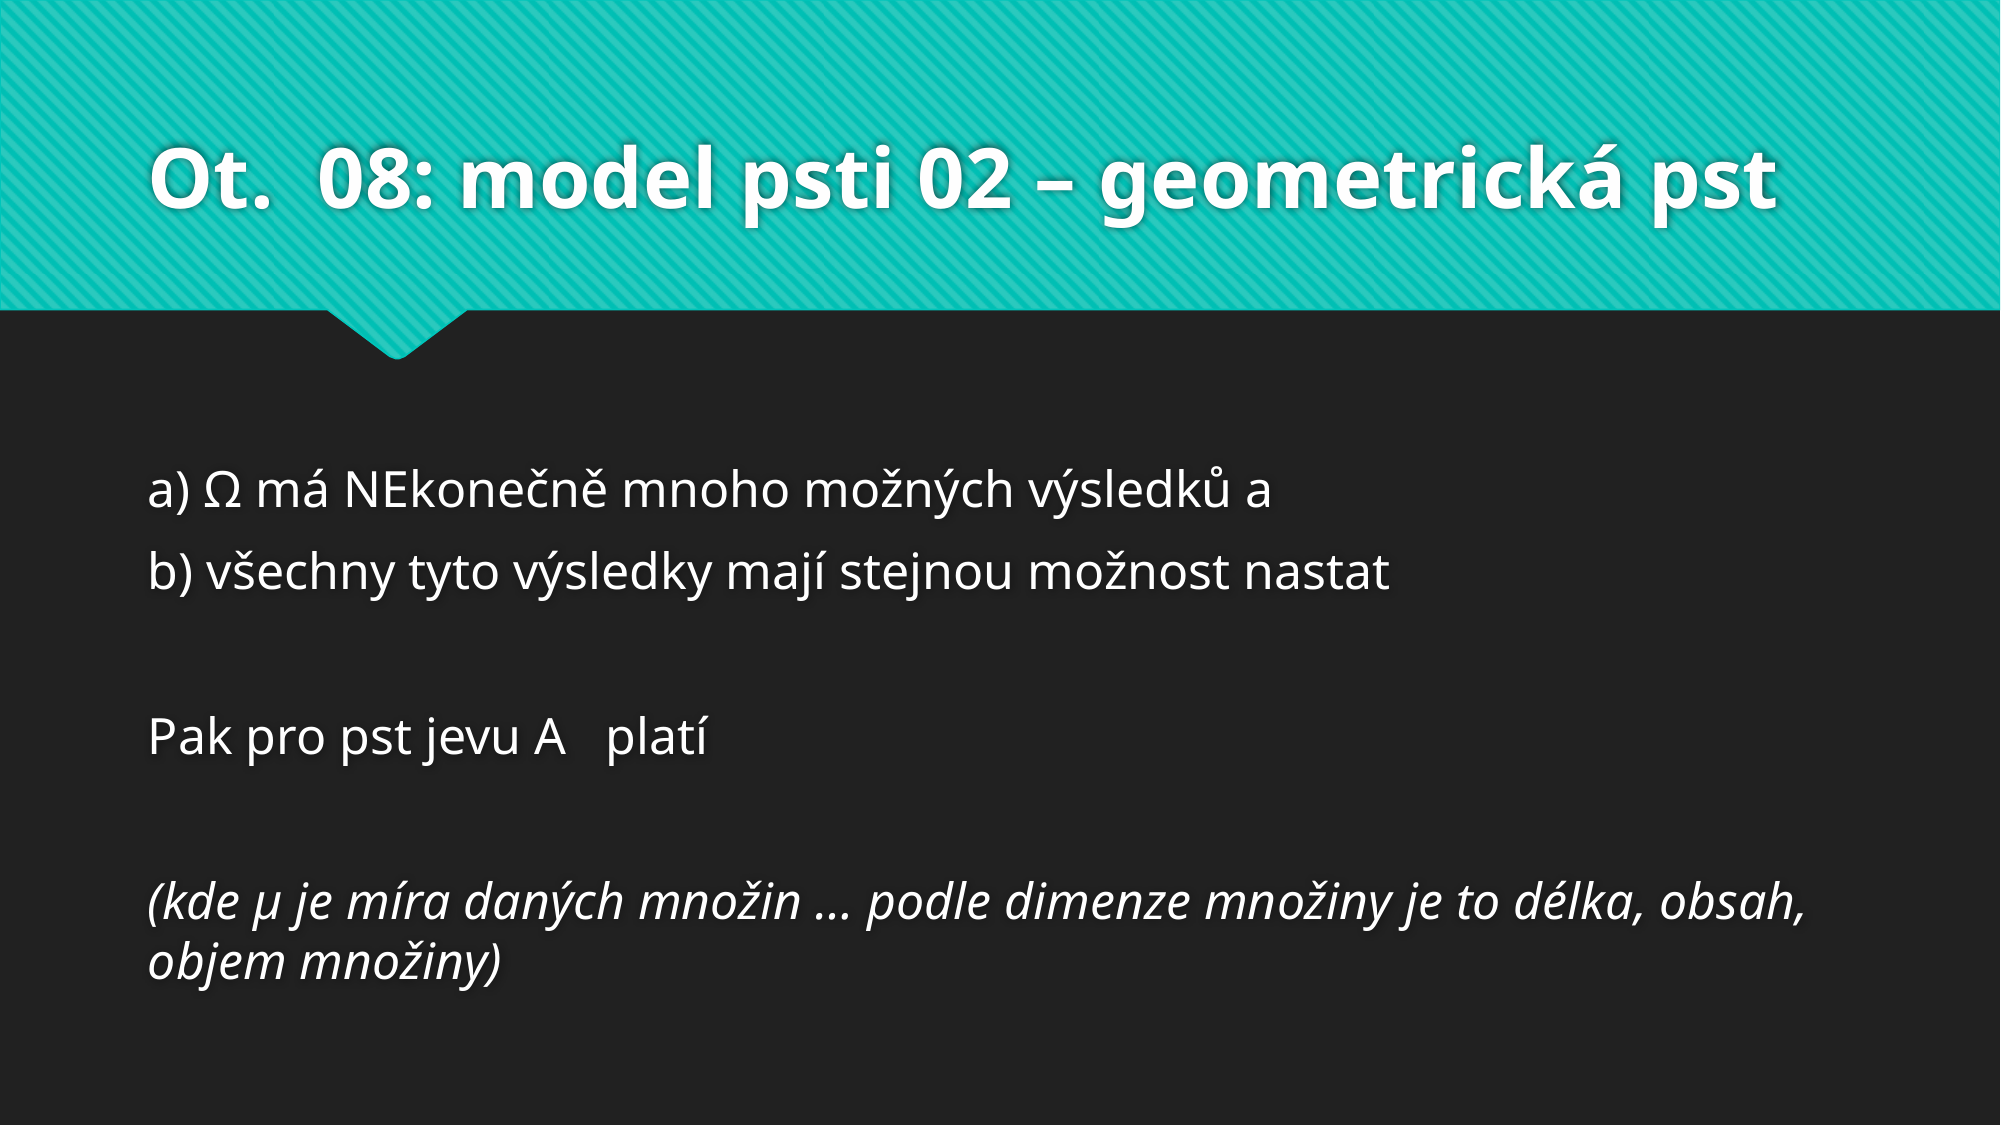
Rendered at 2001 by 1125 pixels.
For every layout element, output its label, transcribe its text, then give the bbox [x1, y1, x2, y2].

title Ot. 08: model psti 02 – geometrická pst [132, 73, 1868, 233]
